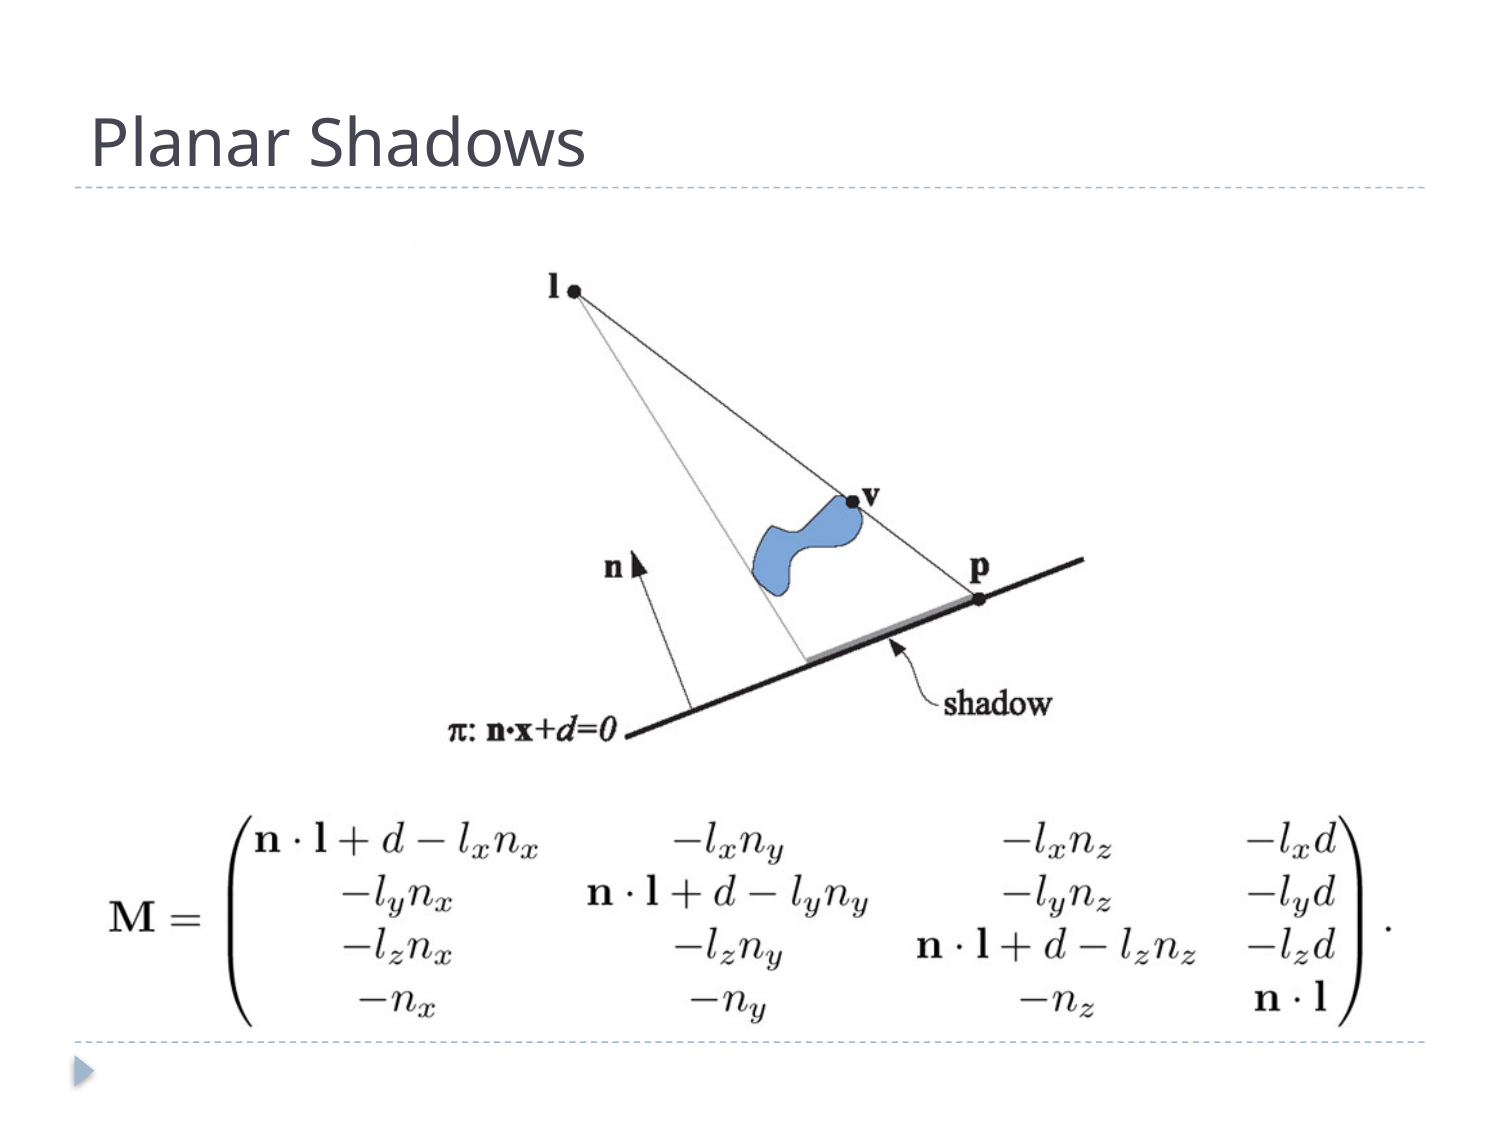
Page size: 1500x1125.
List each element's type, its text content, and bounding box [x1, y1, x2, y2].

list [412, 237, 1088, 759]
title Planar Shadows [75, 24, 1425, 188]
picture [105, 812, 1394, 1031]
